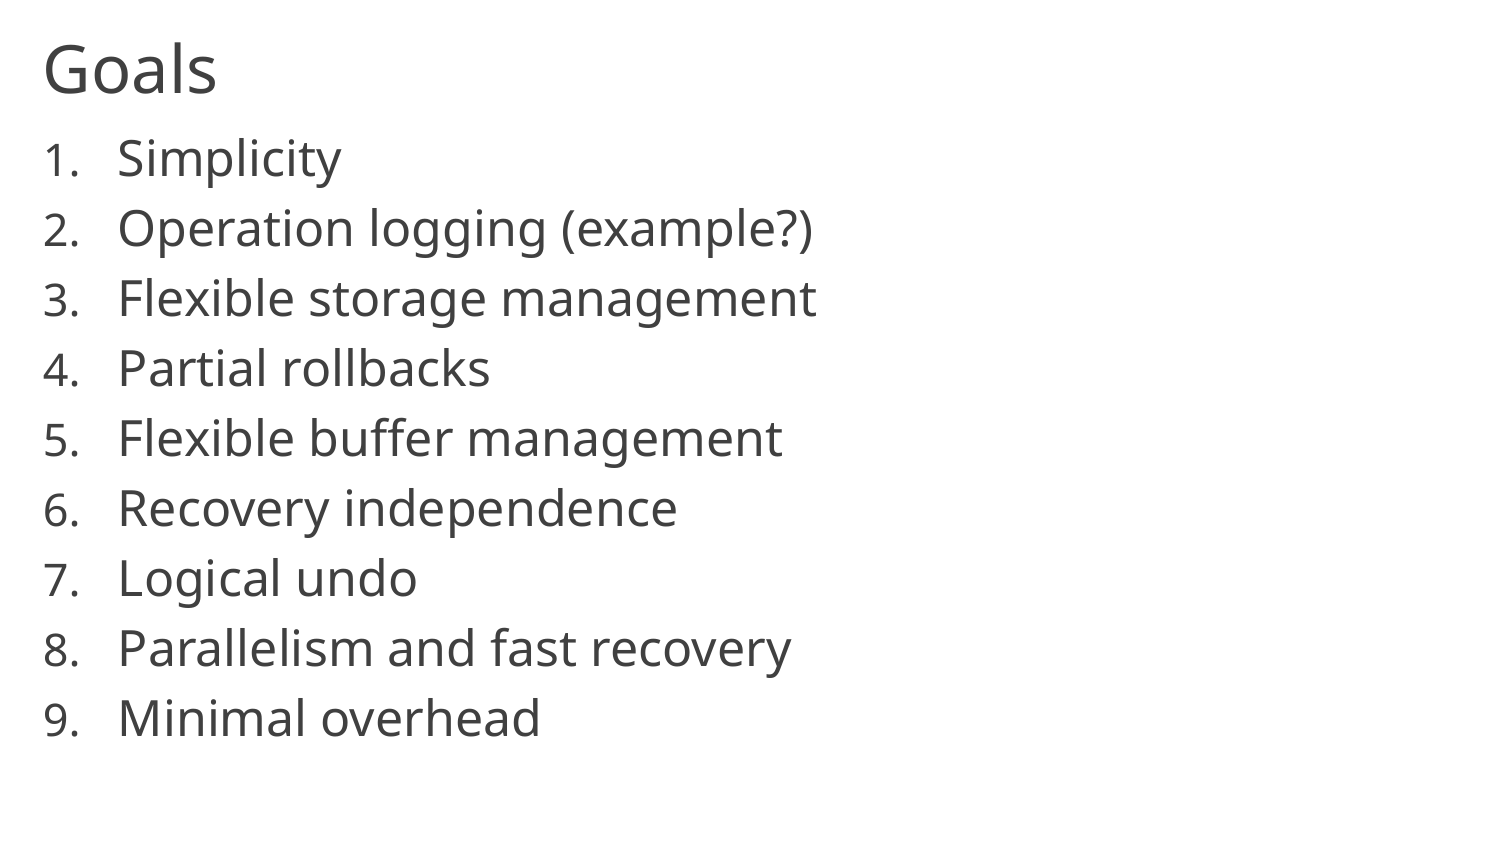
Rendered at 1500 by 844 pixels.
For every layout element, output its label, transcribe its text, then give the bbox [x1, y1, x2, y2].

list Simplicity Operation logging (example?) Flexible storage management Partial rollbacks Flexible buffer management Recovery independence Logical undo Parallelism and fast recovery Minimal overhead [27, 118, 1480, 823]
title Goals [27, 0, 1480, 118]
